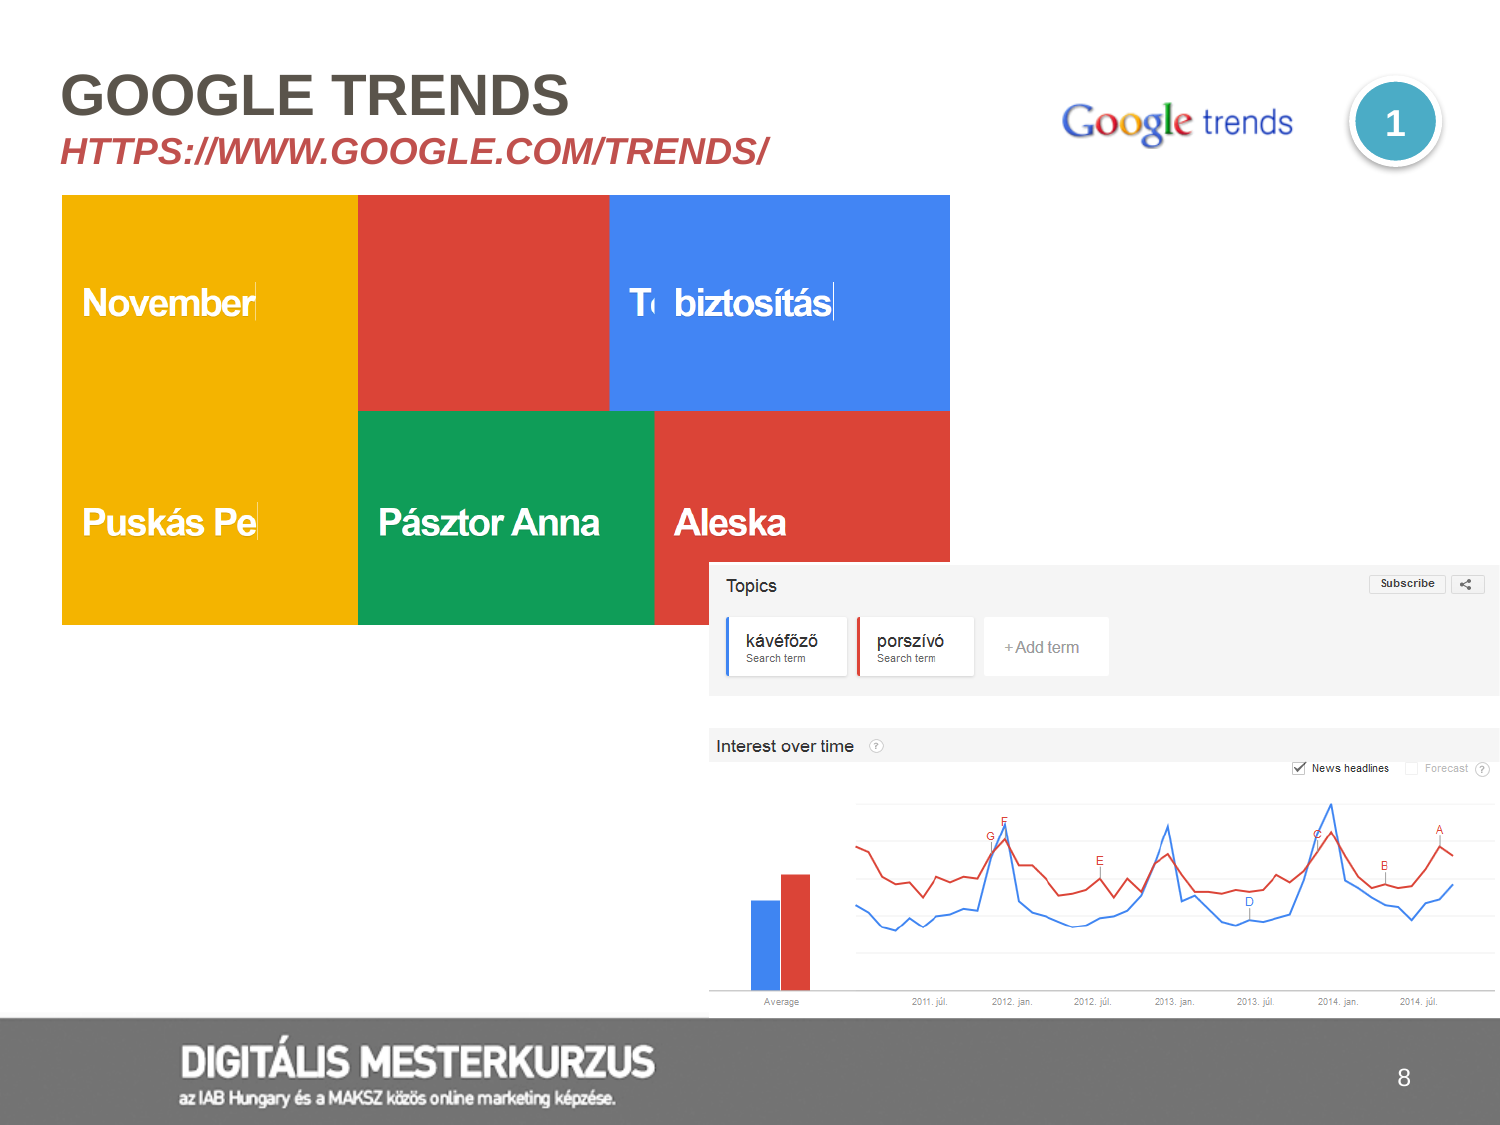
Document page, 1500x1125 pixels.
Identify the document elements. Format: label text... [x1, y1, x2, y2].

picture [1049, 95, 1301, 150]
title Google trends https://www.google.com/trends/ [45, 20, 1400, 208]
picture [0, 195, 1500, 1125]
text_box 1 [1349, 75, 1443, 167]
